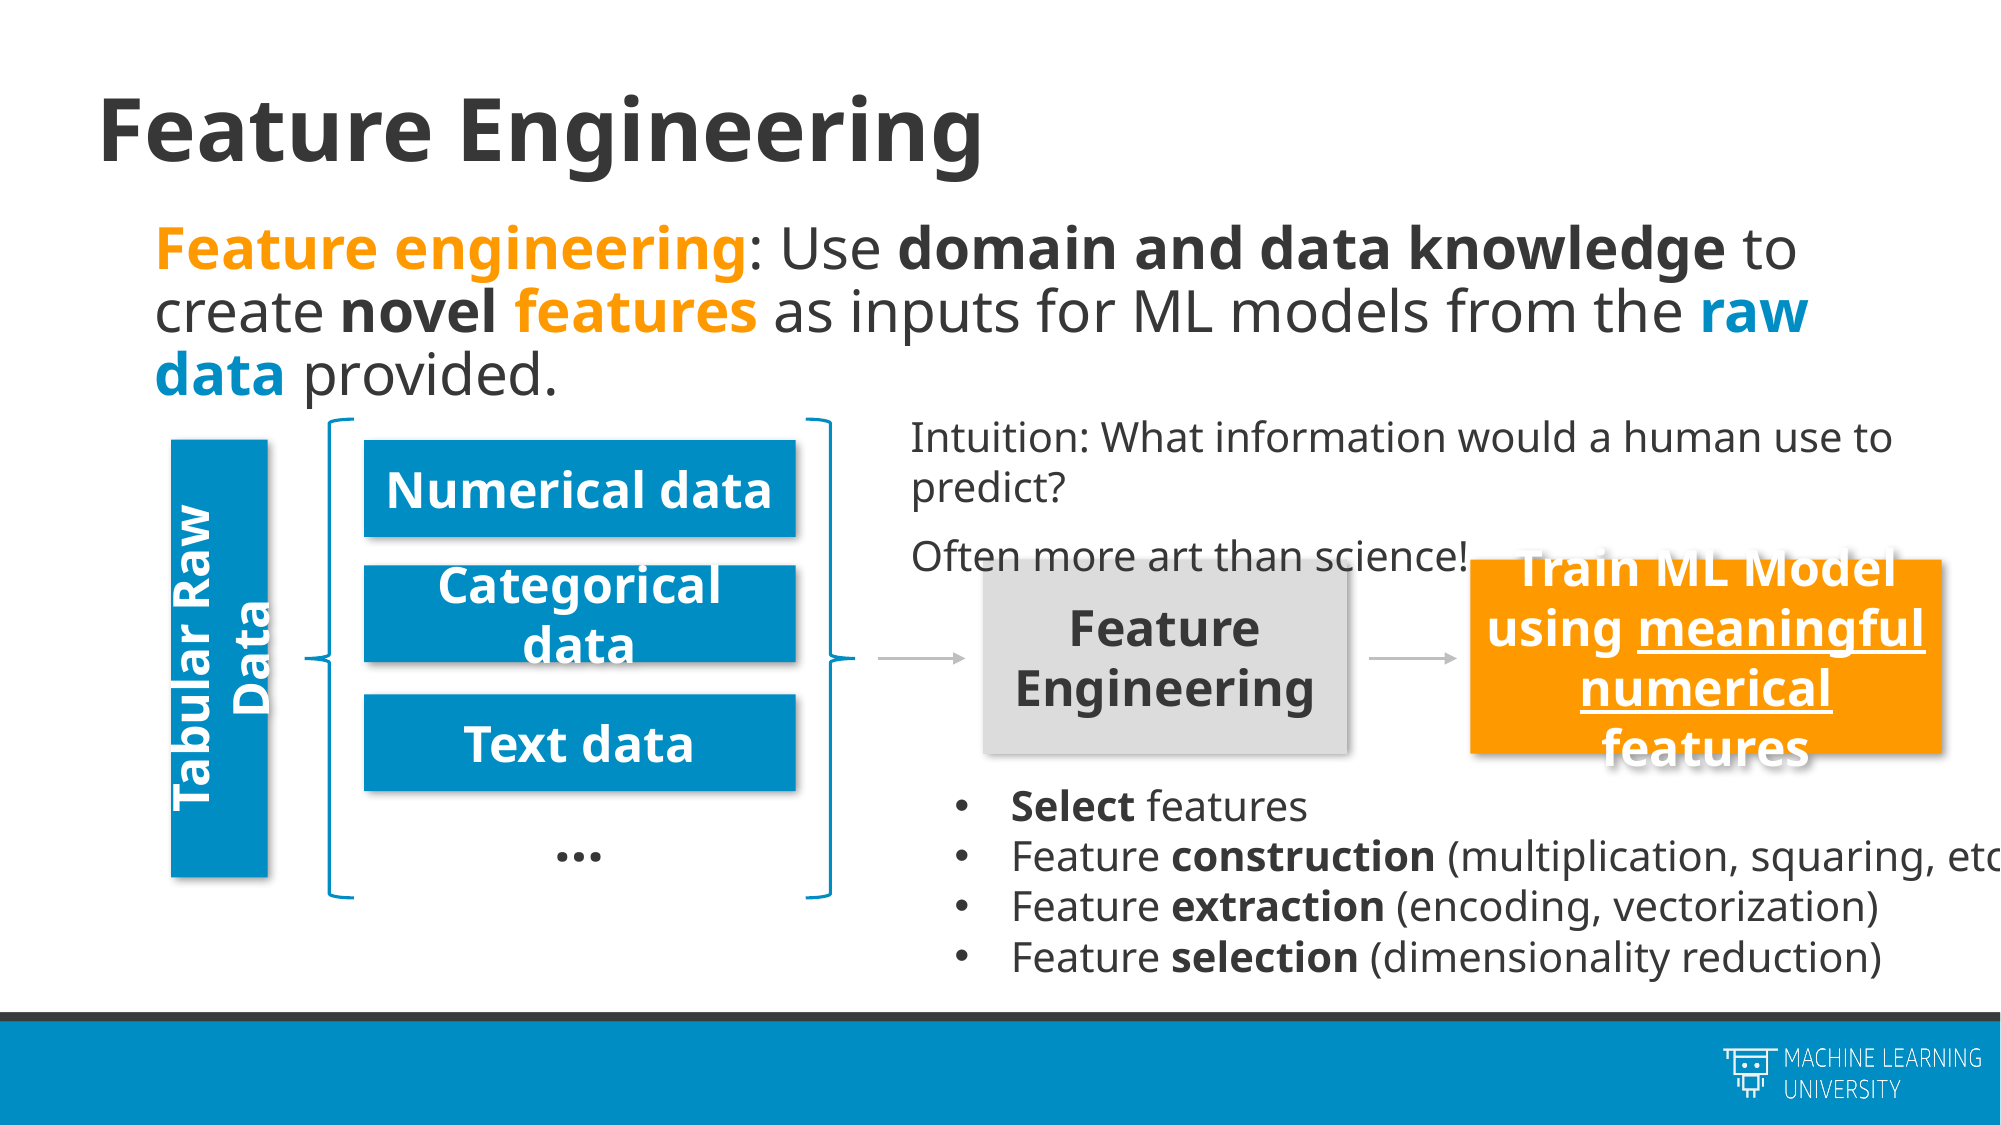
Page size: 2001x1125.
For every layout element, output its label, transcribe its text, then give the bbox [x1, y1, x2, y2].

text_box Select features Feature construction (multiplication, squaring, etc) Feature extraction (encoding, vectorization) Feature selection (dimensionality reduction) [939, 772, 2000, 1038]
text_box Categorical data [363, 564, 797, 663]
text_box Intuition: What information would a human use to predict? Often more art than science! [895, 403, 2000, 587]
list Feature engineering: Use domain and data knowledge to create novel features as inputs for ML models from the raw data provided. [139, 211, 1970, 1012]
text_box Feature Engineering [982, 587, 1348, 755]
text_box Train ML Model using meaningful numerical features [1469, 587, 1943, 755]
text_box Numerical data [363, 439, 797, 538]
text_box Tabular Raw Data [170, 439, 269, 878]
picture [1724, 1049, 1777, 1097]
text_box … [540, 795, 620, 881]
title Feature Engineering [81, 78, 1807, 242]
text_box [805, 418, 856, 899]
text_box [304, 418, 354, 899]
text_box Text data [363, 693, 797, 792]
